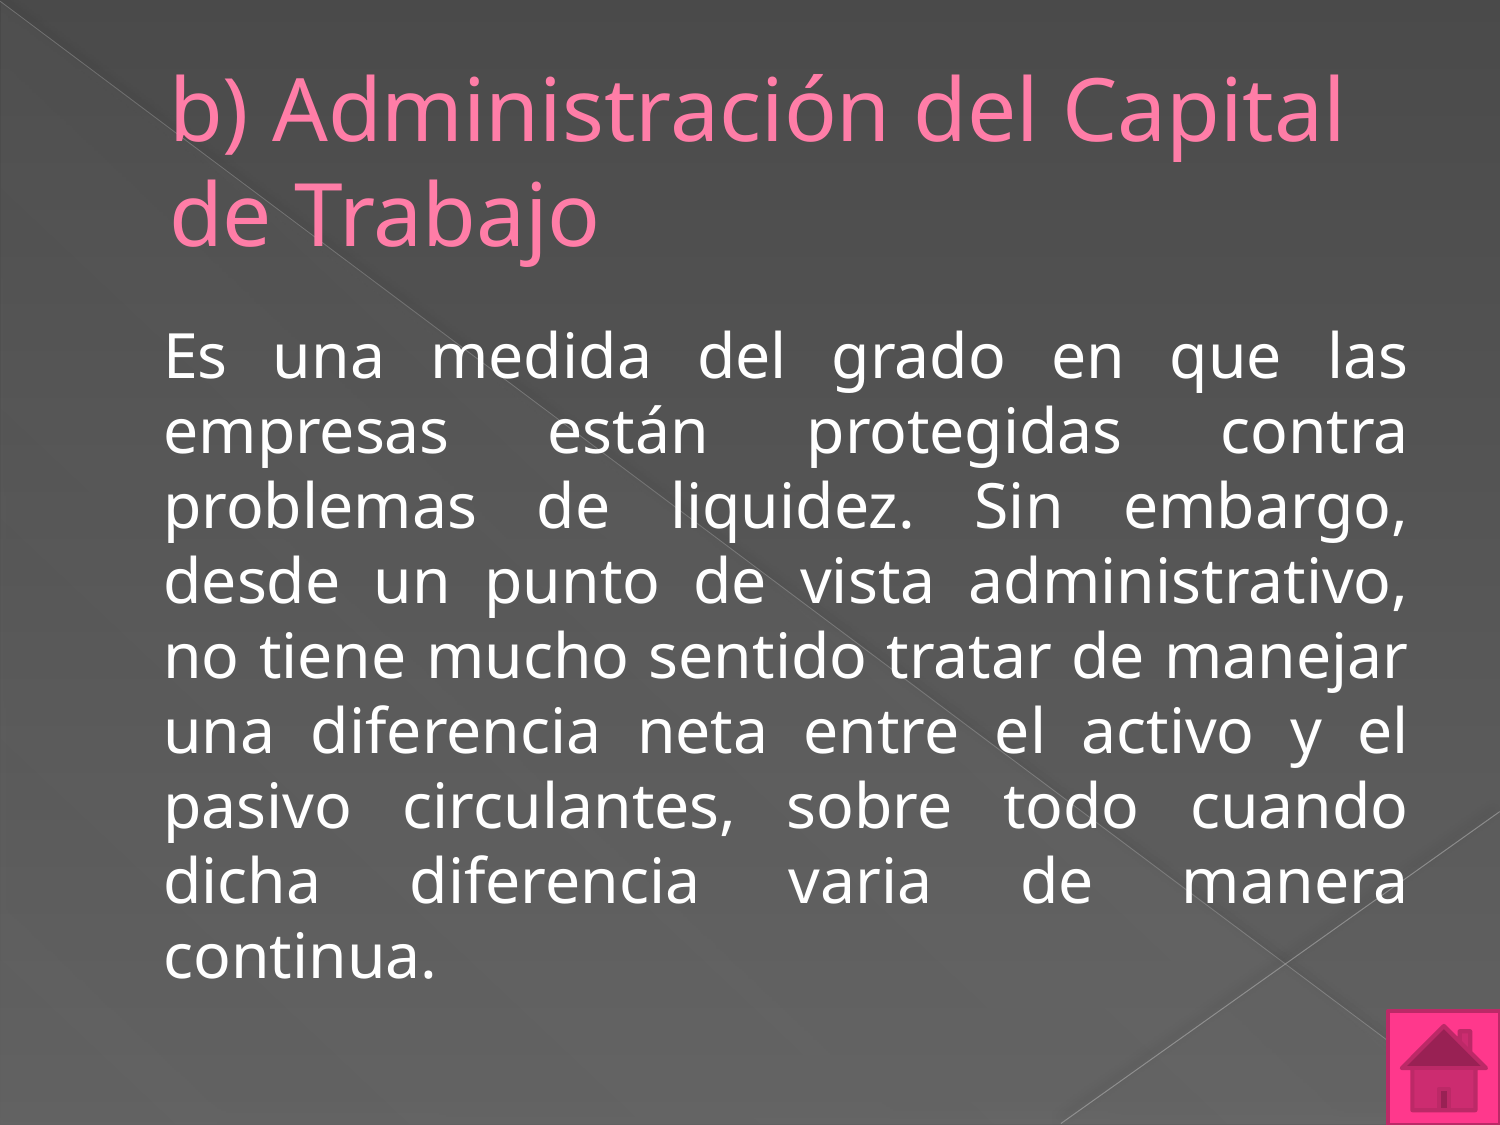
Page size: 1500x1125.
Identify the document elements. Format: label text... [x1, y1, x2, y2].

text_box [1386, 1009, 1500, 1125]
list Es una medida del grado en que las empresas están protegidas contra problemas de liquidez. Sin embargo, desde un punto de vista administrativo, no tiene mucho sentido tratar de manejar una diferencia neta entre el activo y el pasivo circulantes, sobre todo cuando dicha diferencia varia de manera continua. [75, 308, 1425, 1059]
title b) Administración del Capital de Trabajo [75, 43, 1425, 274]
